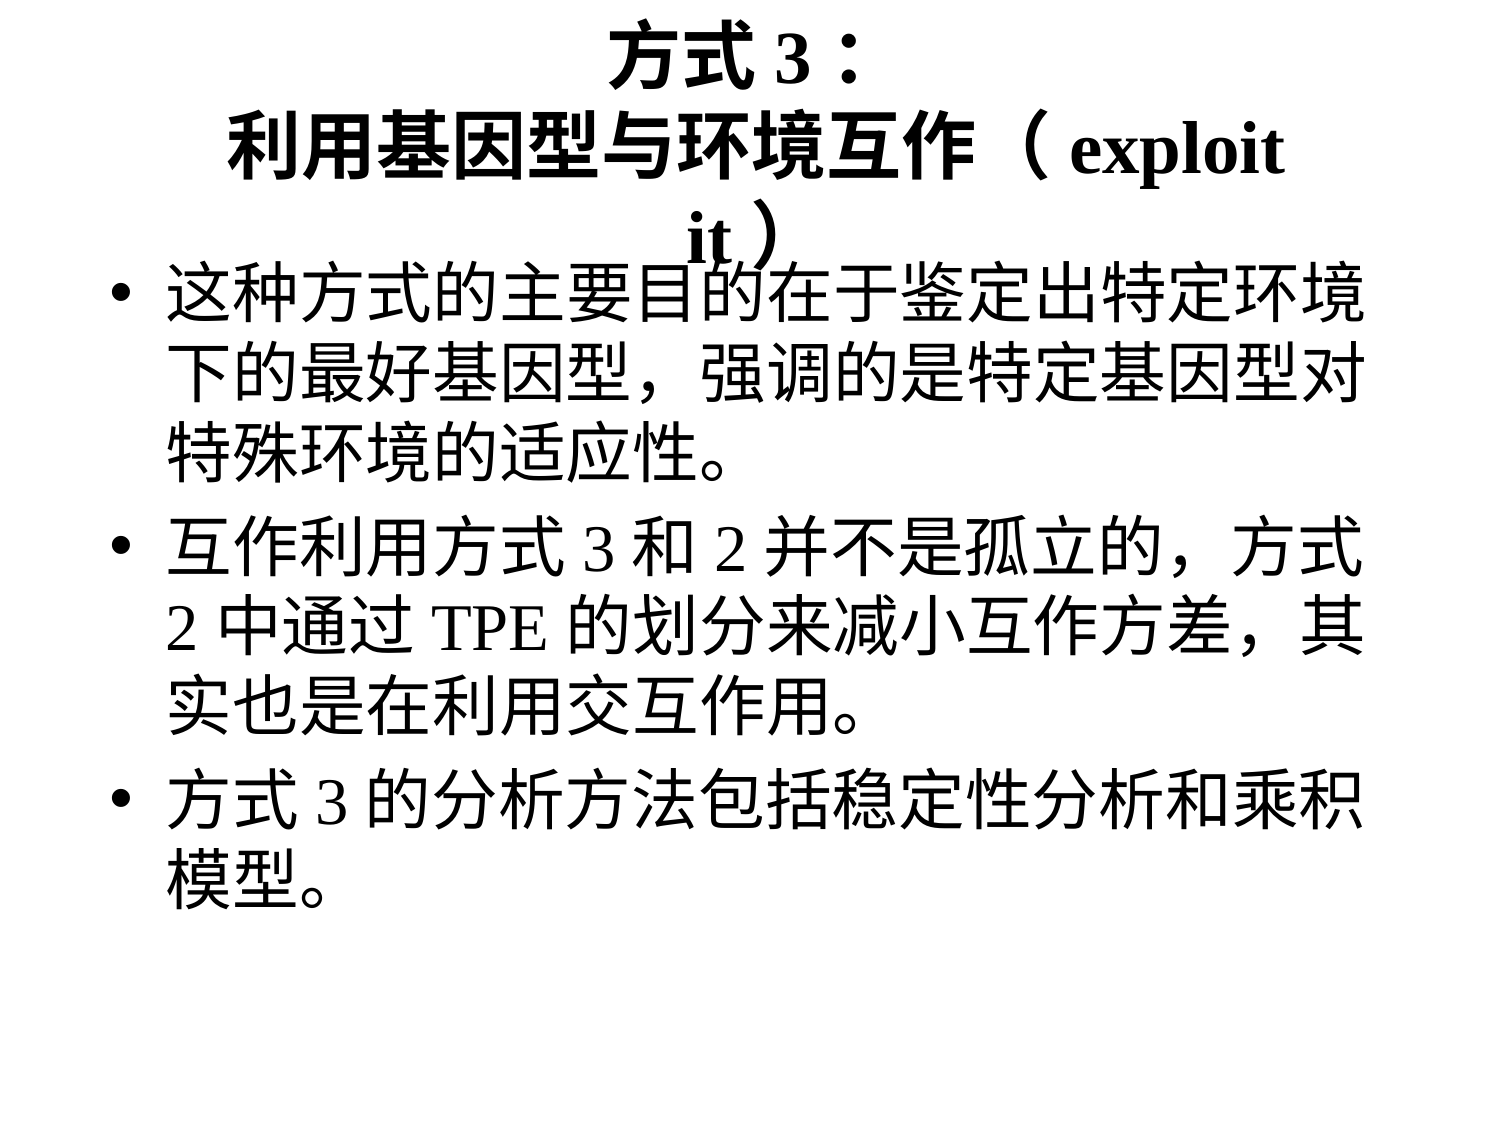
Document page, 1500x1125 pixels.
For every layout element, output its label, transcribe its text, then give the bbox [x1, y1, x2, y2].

title 方式3： 利用基因型与环境互作（exploit it） [159, 42, 1353, 243]
list 这种方式的主要目的在于鉴定出特定环境下的最好基因型，强调的是特定基因型对特殊环境的适应性。 互作利用方式3和2并不是孤立的，方式2中通过TPE的划分来减小互作方差，其实也是在利用交互作用。 方式3的分析方法包括稳定性分析和乘积模型。 [94, 243, 1406, 965]
